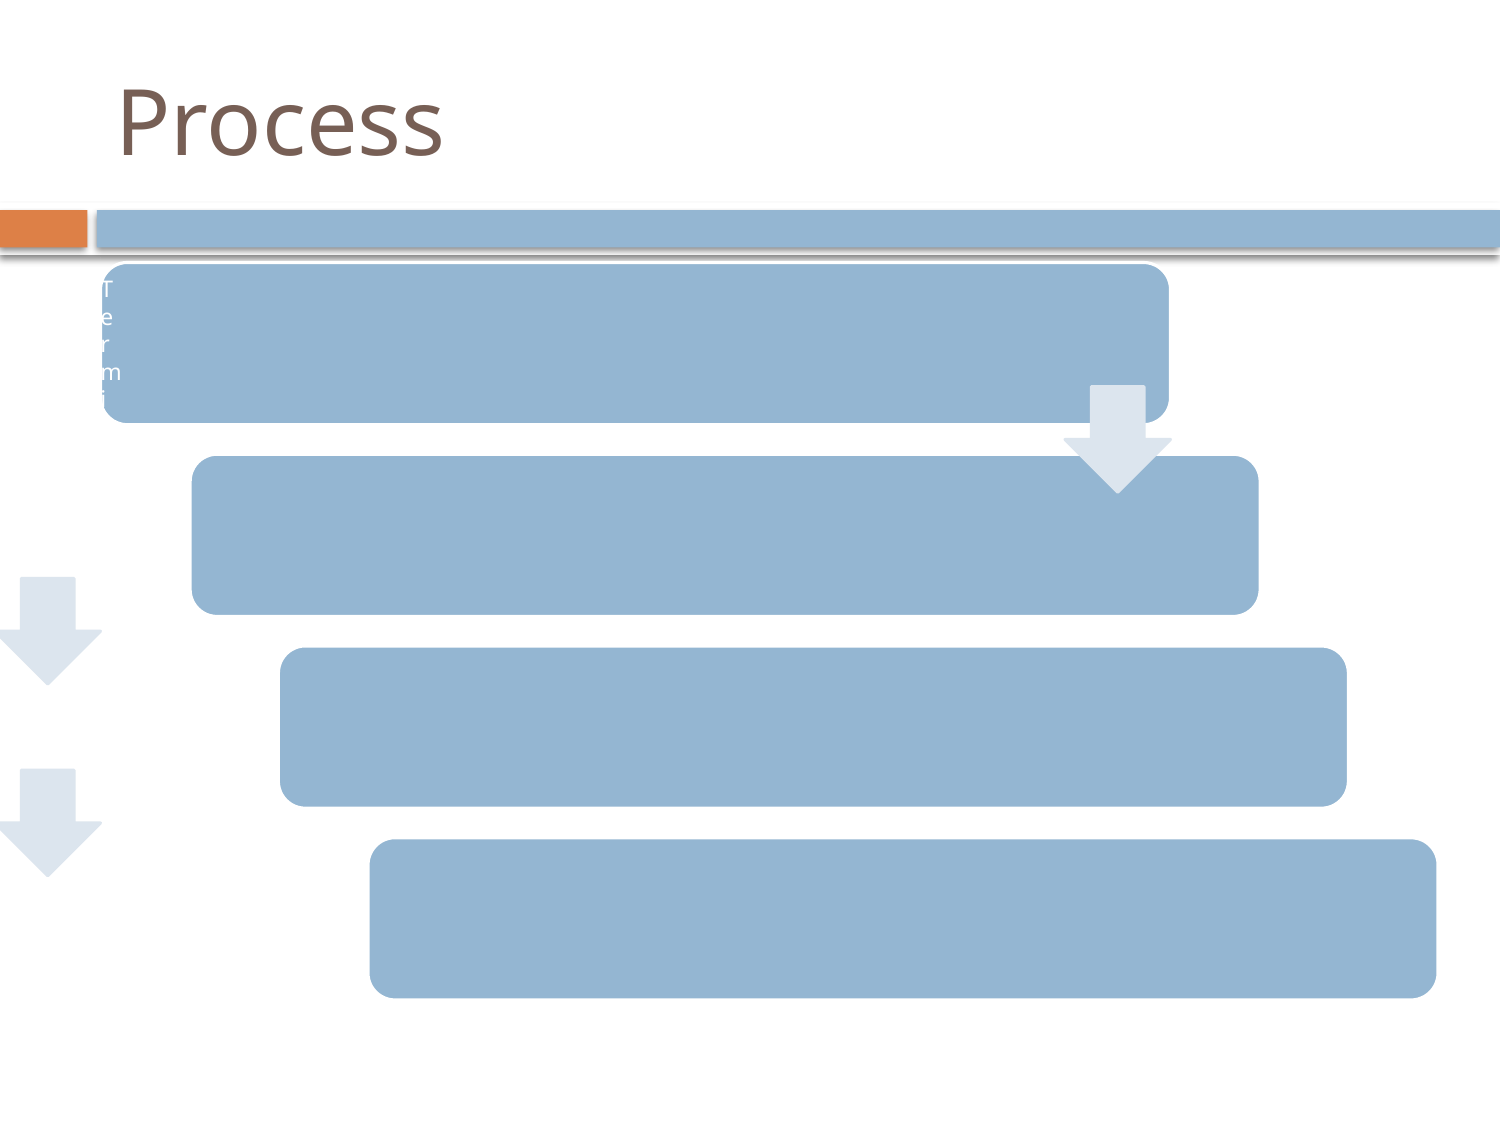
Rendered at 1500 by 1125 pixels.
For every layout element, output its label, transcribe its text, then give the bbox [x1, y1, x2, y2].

title Process [100, 37, 1438, 200]
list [100, 262, 1439, 1001]
